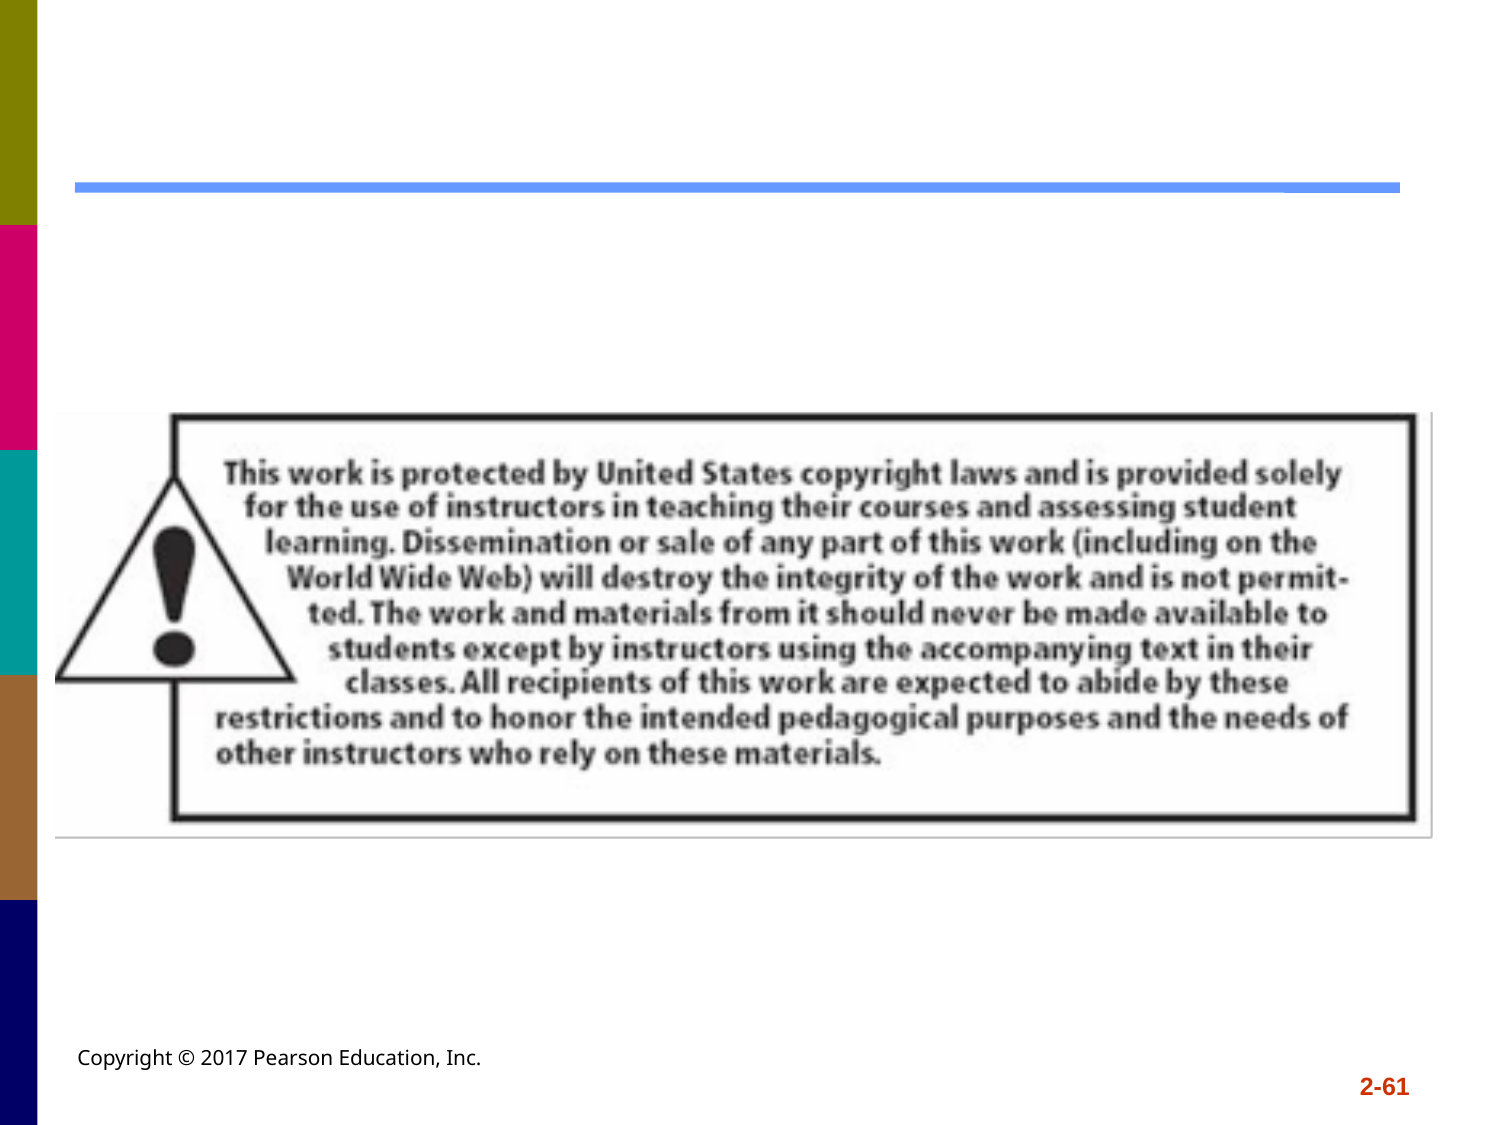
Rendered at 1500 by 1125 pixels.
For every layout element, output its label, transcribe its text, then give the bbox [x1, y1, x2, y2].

footer Copyright © 2017 Pearson Education, Inc. [62, 1037, 1013, 1125]
picture [54, 412, 1436, 842]
slide_number 2-61 [1074, 1062, 1426, 1101]
